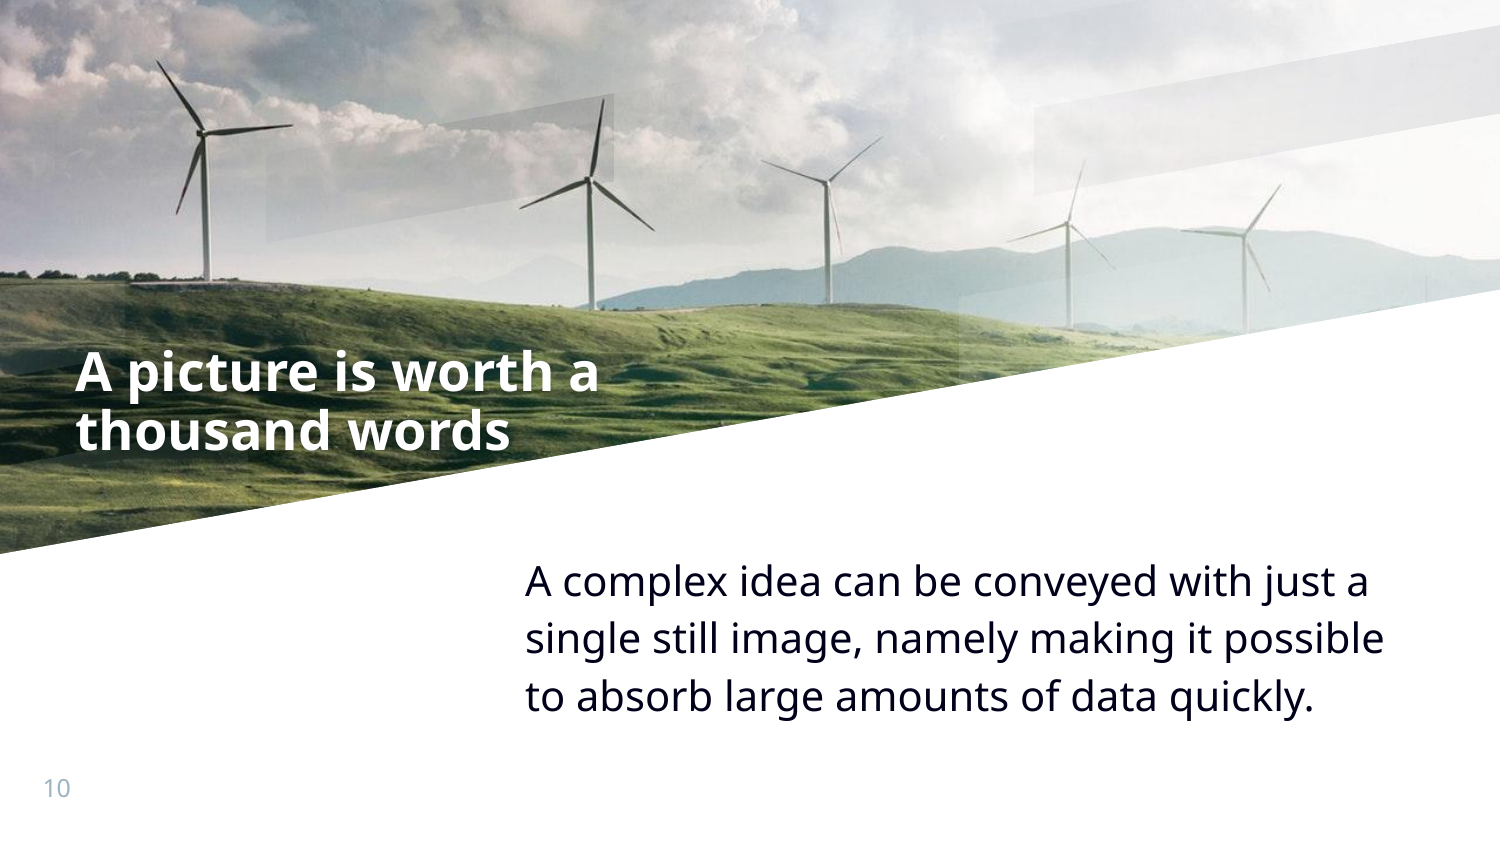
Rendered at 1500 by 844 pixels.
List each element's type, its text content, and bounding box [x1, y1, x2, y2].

title A picture is worth a thousand words [75, 392, 750, 462]
picture [136, 462, 516, 529]
slide_number 10 [42, 766, 122, 807]
list A complex idea can be conveyed with just a single still image, namely making it possible to absorb large amounts of data quickly. [525, 459, 1425, 807]
picture [0, 0, 1500, 467]
